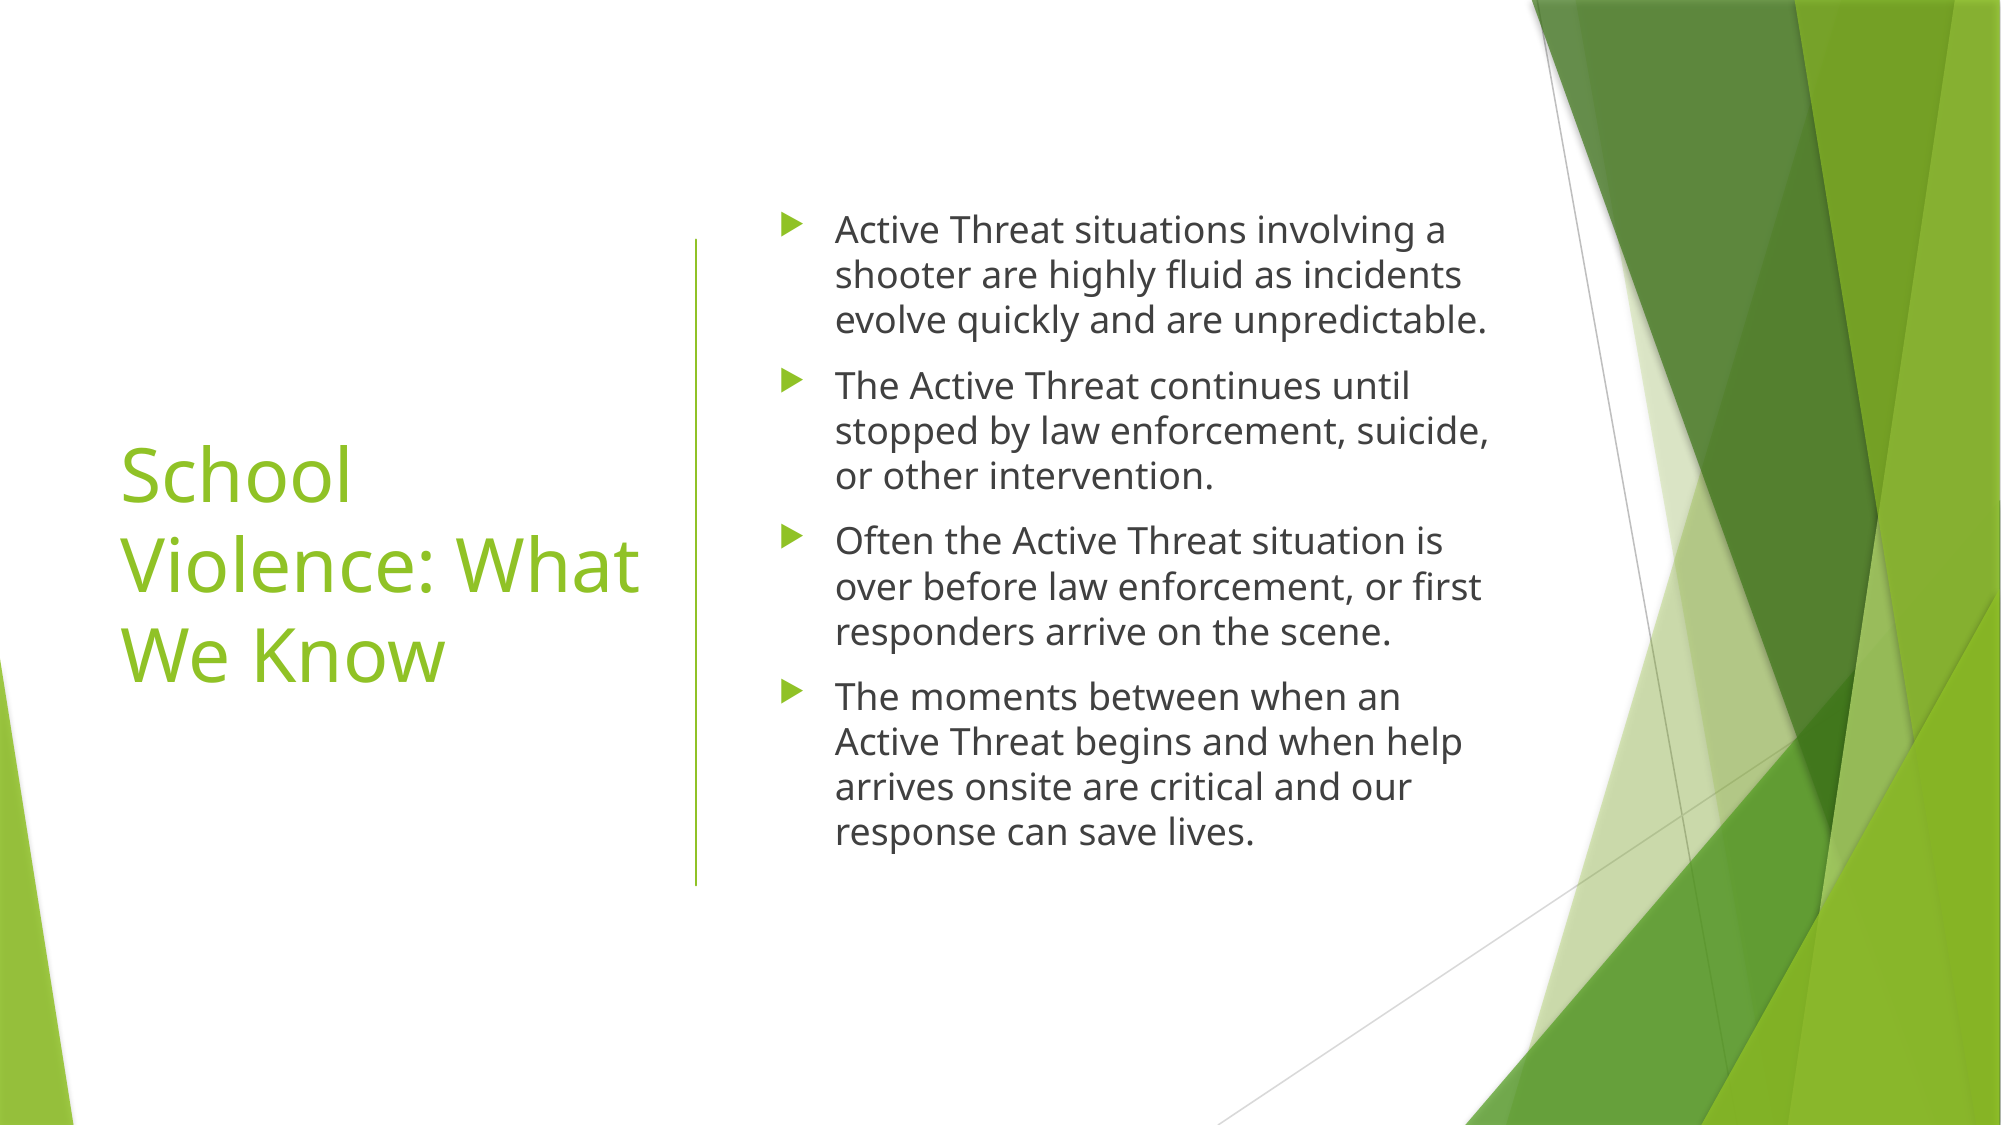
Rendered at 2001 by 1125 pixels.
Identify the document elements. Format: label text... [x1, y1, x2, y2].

list Active Threat situations involving a shooter are highly fluid as incidents evolve quickly and are unpredictable. The Active Threat continues until stopped by law enforcement, suicide, or other intervention. Often the Active Threat situation is over before law enforcement, or first responders arrive on the scene. The moments between when an Active Threat begins and when help arrives onsite are critical and our response can save lives. [763, 133, 1522, 991]
title School Violence: What We Know [105, 133, 658, 991]
